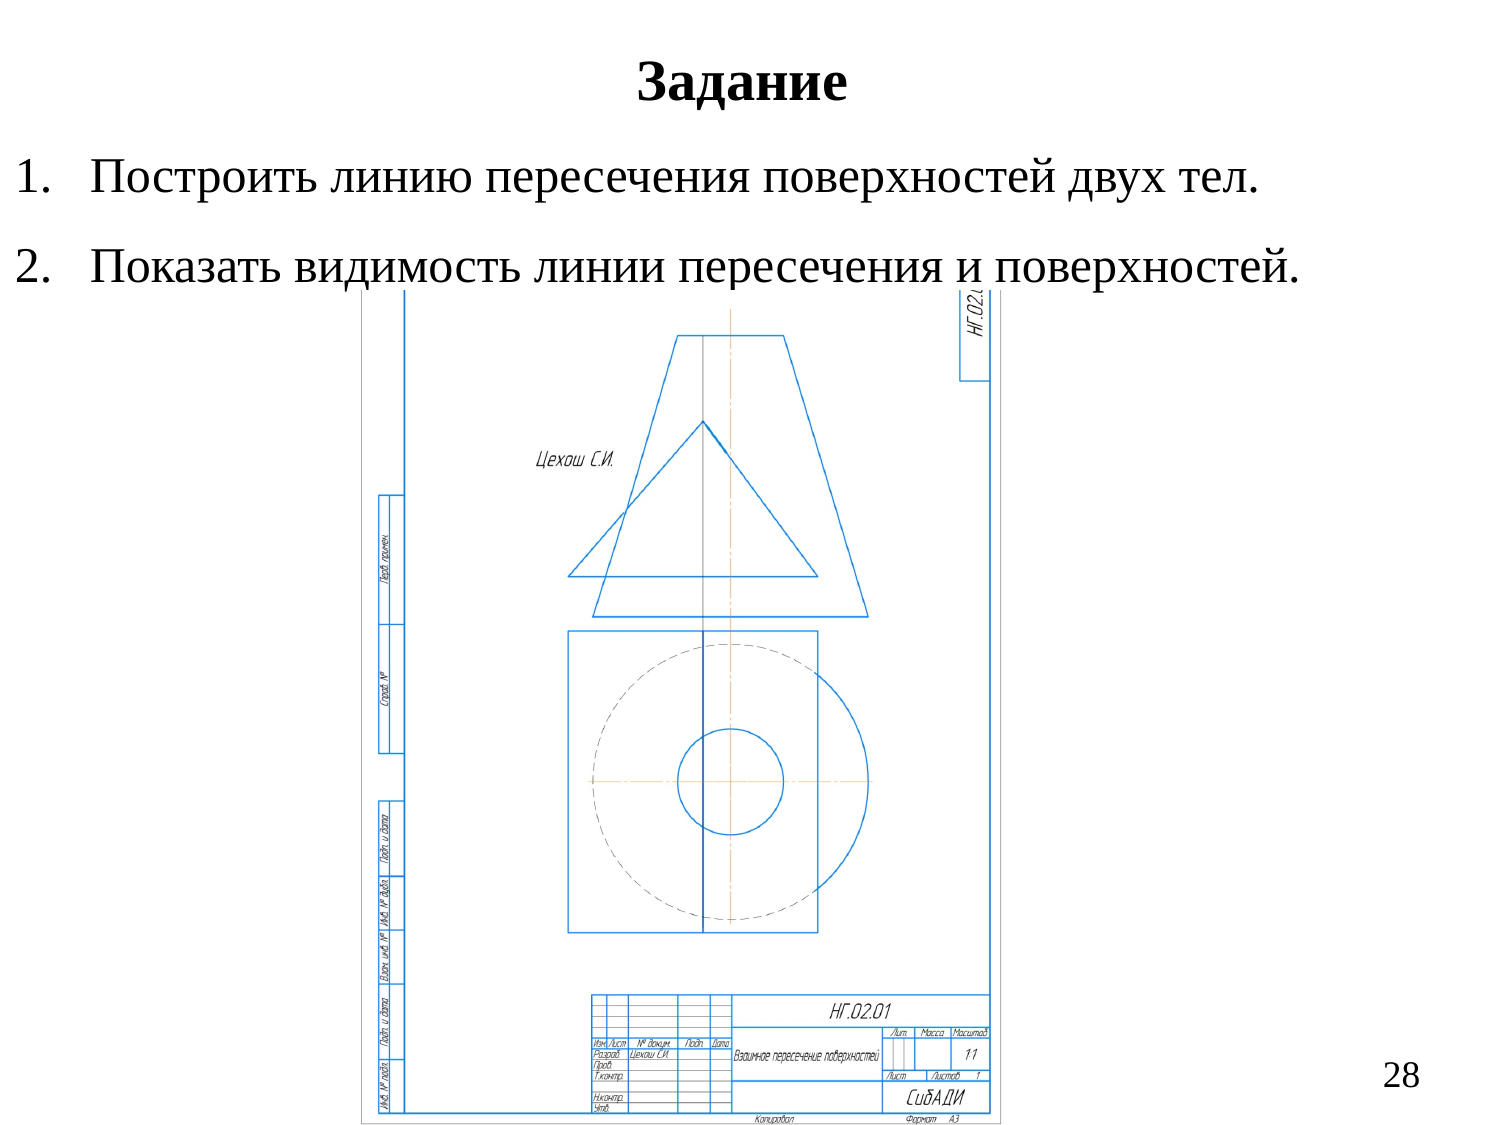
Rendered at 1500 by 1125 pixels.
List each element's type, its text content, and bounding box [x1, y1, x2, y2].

text_box 28 [1085, 1042, 1436, 1103]
text_box Задание Построить линию пересечения поверхностей двух тел. Показать видимость линии пересечения и поверхностей. [0, 0, 1500, 300]
picture [359, 290, 1003, 1125]
